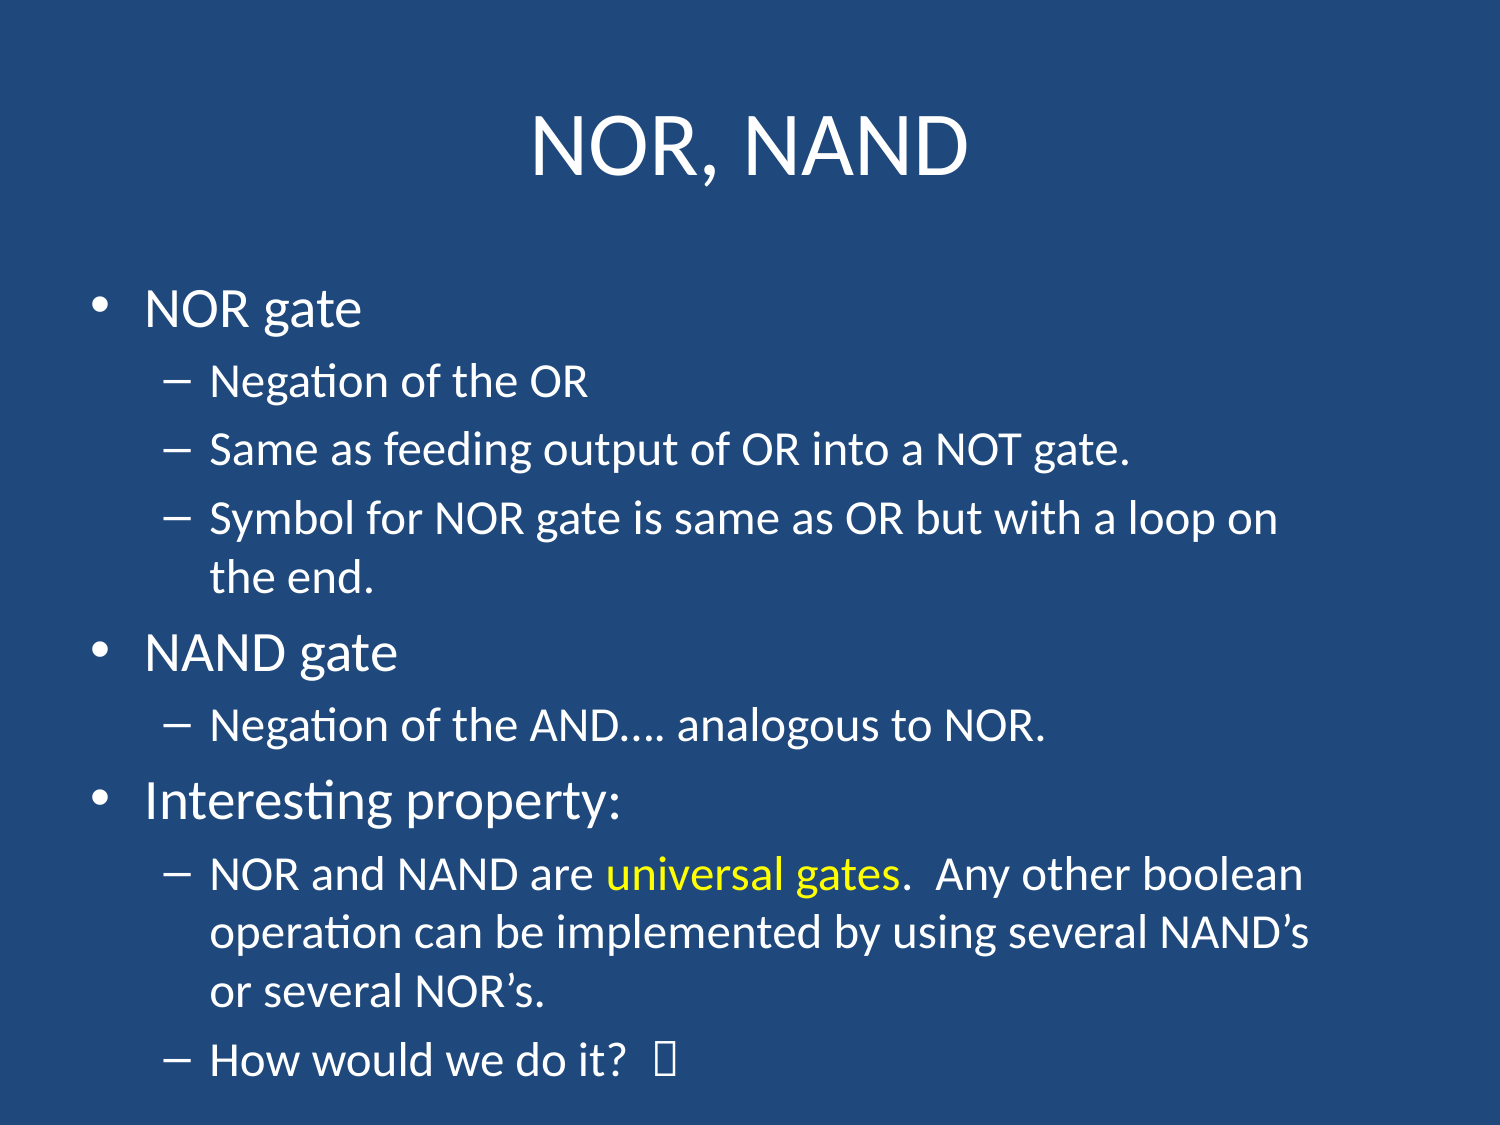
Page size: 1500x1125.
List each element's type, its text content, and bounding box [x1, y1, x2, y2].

title NOR, NAND [75, 45, 1425, 233]
list NOR gate Negation of the OR Same as feeding output of OR into a NOT gate. Symbol for NOR gate is same as OR but with a loop on the end. NAND gate Negation of the AND…. analogous to NOR. Interesting property: NOR and NAND are universal gates. Any other boolean operation can be implemented by using several NAND’s or several NOR’s. How would we do it?  [75, 262, 1363, 1100]
